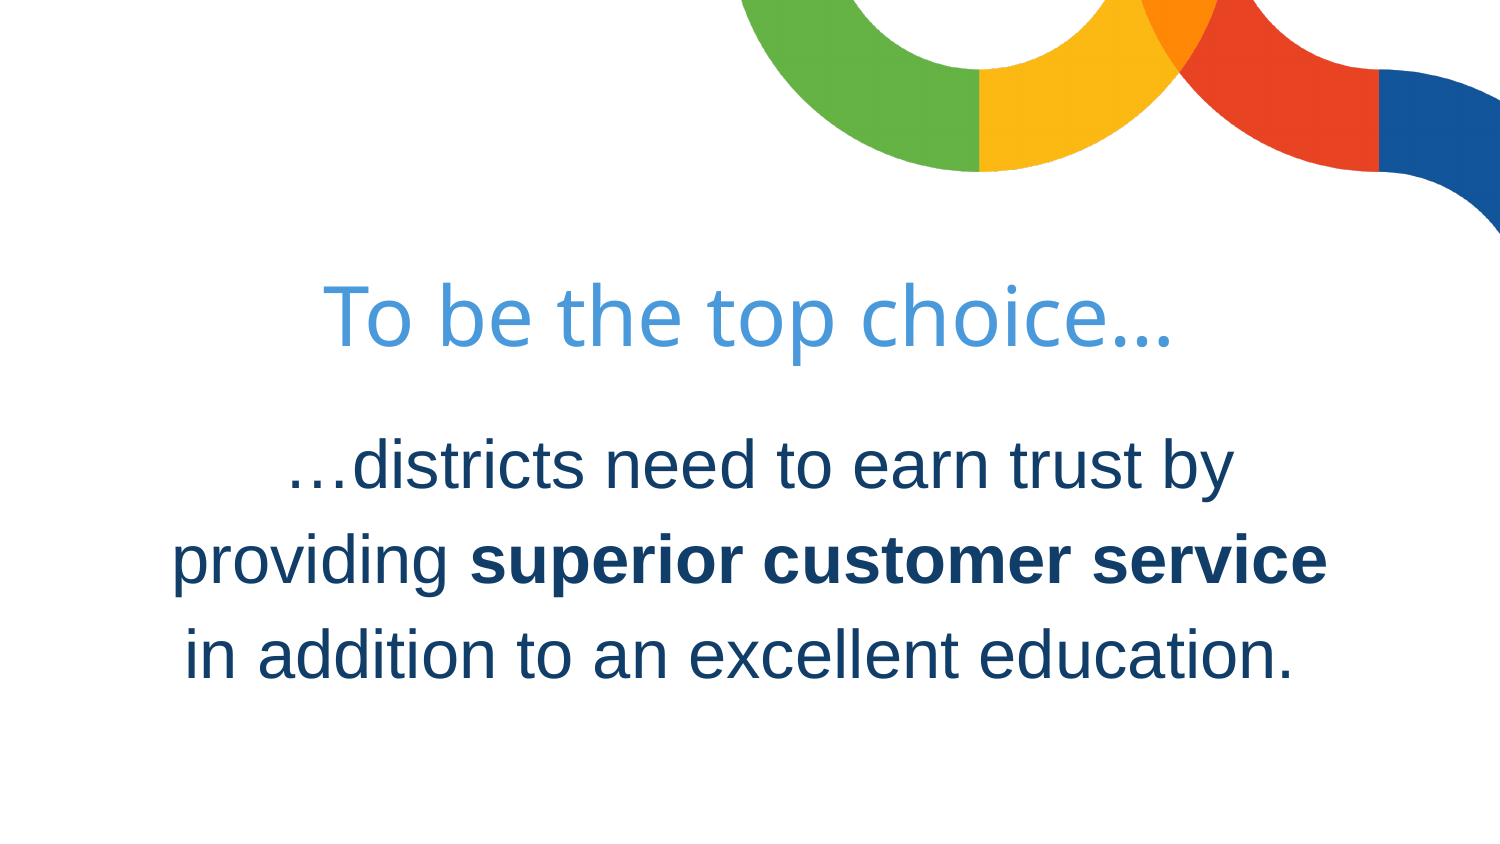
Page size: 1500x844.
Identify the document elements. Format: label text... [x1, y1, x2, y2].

title …districts need to earn trust by providing superior customer service in addition to an excellent education. [132, 434, 1368, 723]
title To be the top choice… [0, 248, 1500, 434]
picture [728, 0, 1500, 321]
